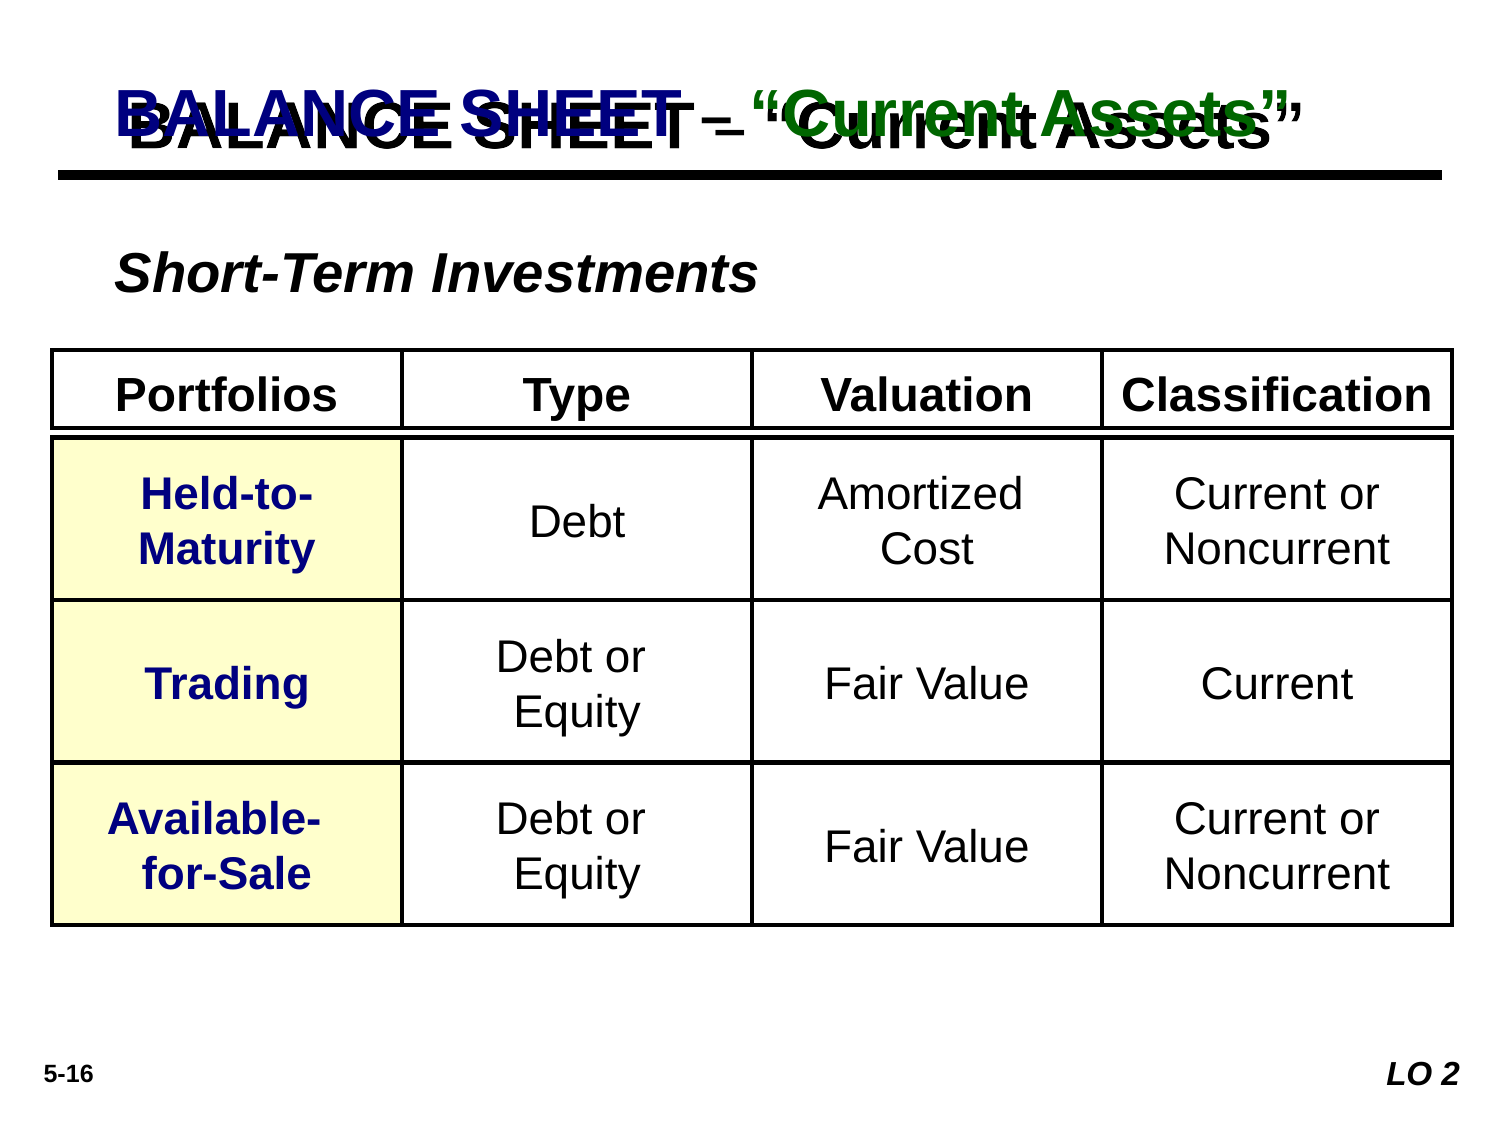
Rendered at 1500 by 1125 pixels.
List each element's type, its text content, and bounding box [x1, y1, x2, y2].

text_box Available- for-Sale [51, 762, 401, 925]
text_box Held-to-Maturity [51, 437, 401, 599]
text_box Fair Value [751, 762, 1101, 925]
text_box Debt or Equity [401, 762, 751, 925]
text_box Debt or Equity [401, 599, 751, 762]
text_box Type [401, 349, 751, 429]
text_box LO 2 [1350, 1044, 1475, 1100]
text_box Short-Term Investments [99, 224, 1350, 311]
title BALANCE SHEET – “Current Assets” [99, 61, 1451, 155]
text_box Current [1101, 599, 1452, 762]
text_box Fair Value [751, 599, 1101, 762]
text_box Current or Noncurrent [1101, 437, 1452, 599]
text_box Portfolios [51, 349, 401, 429]
text_box Debt [401, 437, 751, 599]
text_box Amortized Cost [751, 437, 1101, 599]
text_box Trading [51, 599, 401, 762]
text_box Current or Noncurrent [1101, 762, 1452, 925]
text_box Valuation [751, 349, 1101, 429]
text_box Classification [1101, 349, 1452, 429]
